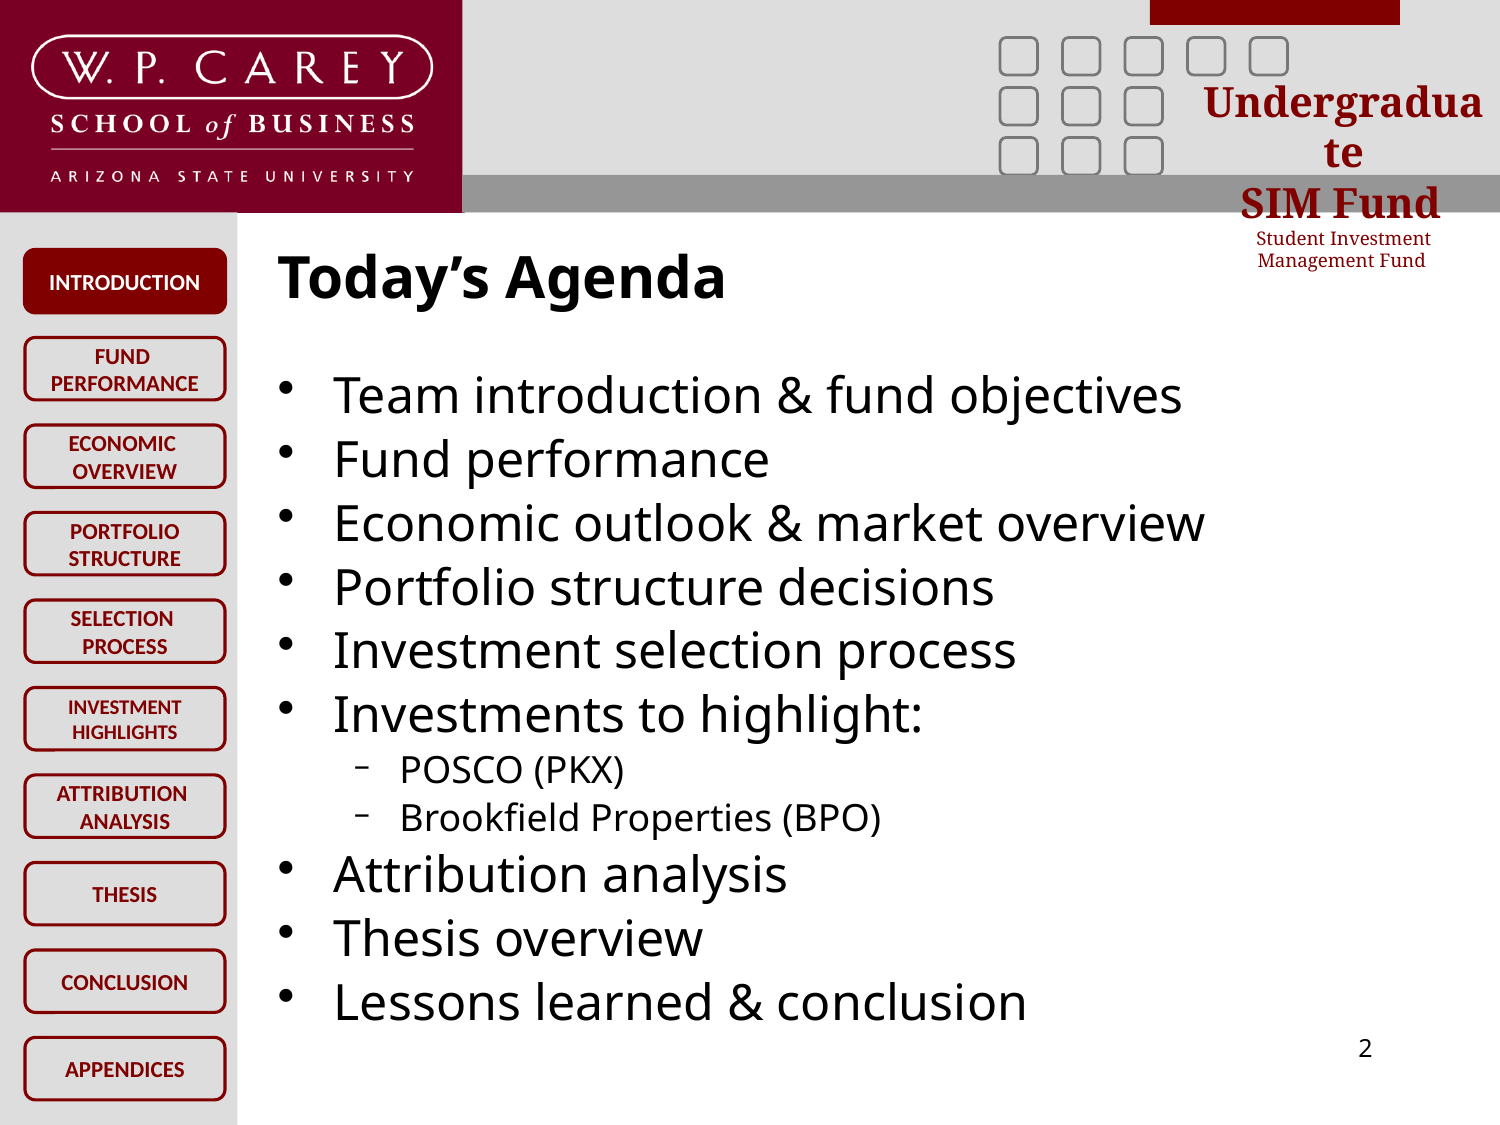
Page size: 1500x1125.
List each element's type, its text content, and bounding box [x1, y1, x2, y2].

picture [0, 0, 462, 213]
slide_number 2 [1074, 1024, 1388, 1101]
title Today’s Agenda [262, 212, 1426, 338]
list Team introduction & fund objectives Fund performance Economic outlook & market overview Portfolio structure decisions Investment selection process Investments to highlight: POSCO (PKX) Brookfield Properties (BPO) Attribution analysis Thesis overview Lessons learned & conclusion [262, 362, 1438, 951]
text_box INTRODUCTION [24, 249, 226, 313]
